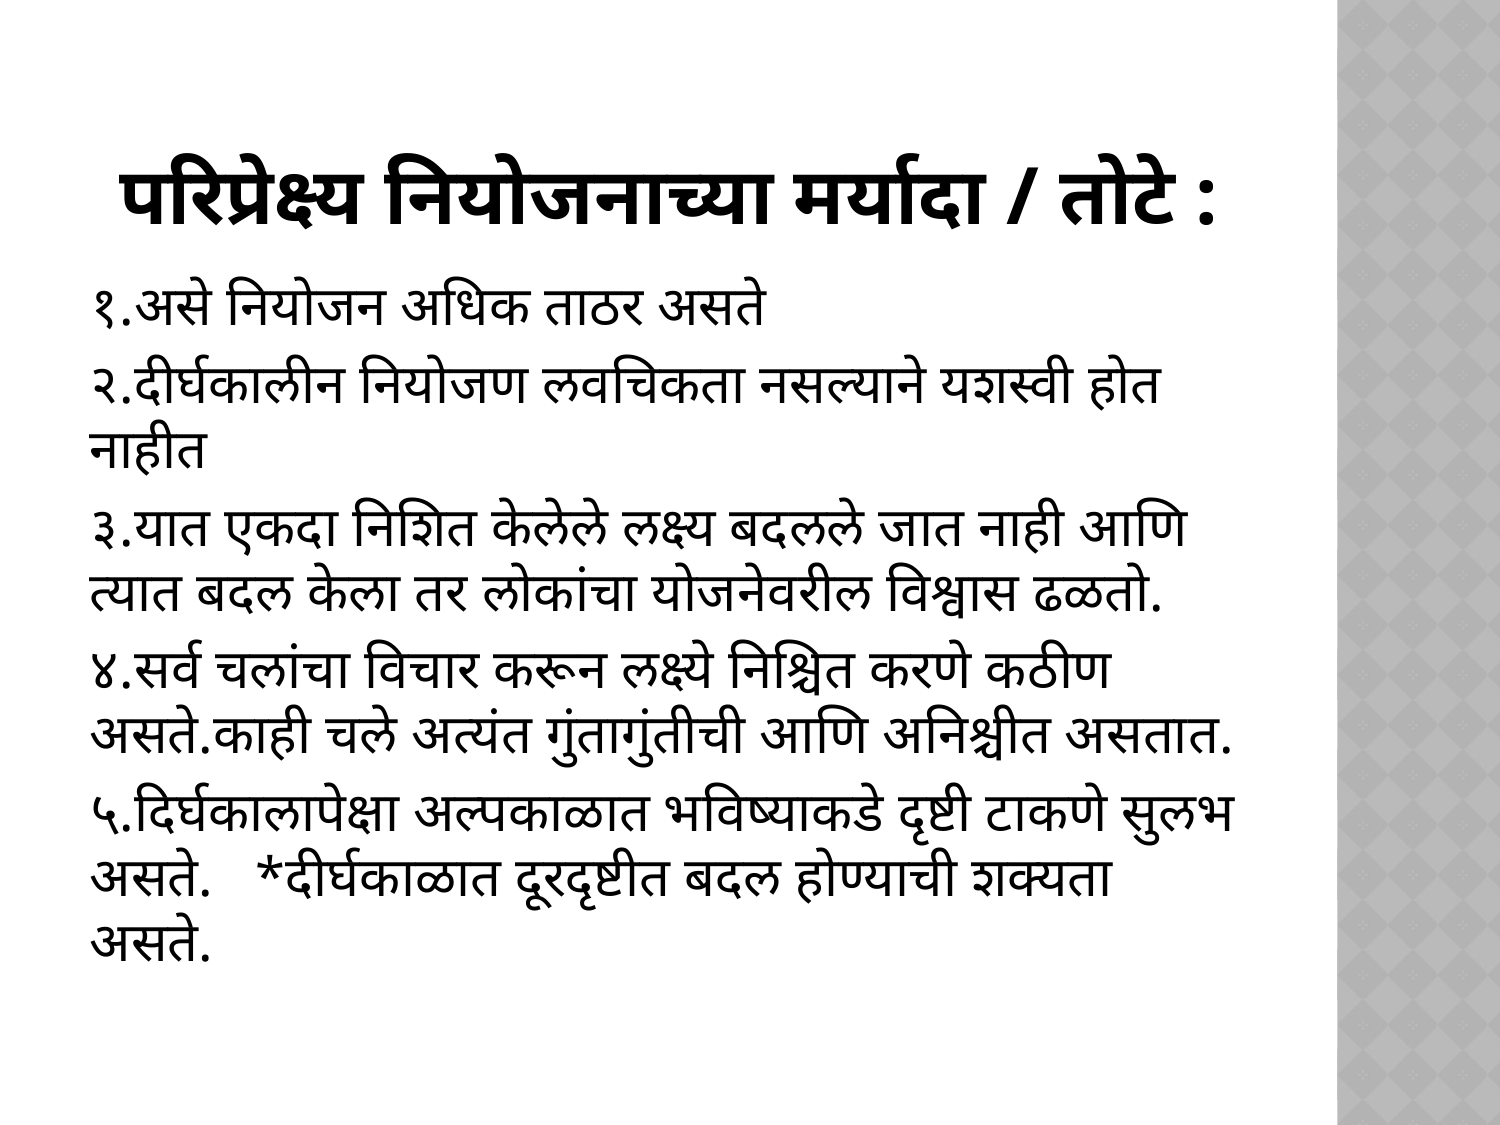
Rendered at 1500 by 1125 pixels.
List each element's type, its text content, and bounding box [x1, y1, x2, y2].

list १.असे नियोजन अधिक ताठर असते २.दीर्घकालीन नियोजण लवचिकता नसल्याने यशस्वी होत नाहीत ३.यात एकदा निशित केलेले लक्ष्य बदलले जात नाही आणि त्यात बदल केला तर लोकांचा योजनेवरील विश्वास ढळतो. ४.सर्व चलांचा विचार करून लक्ष्ये निश्चित करणे कठीण असते.काही चले अत्यंत गुंतागुंतीची आणि अनिश्चीत असतात. ५.दिर्घकालापेक्षा अल्पकाळात भविष्याकडे दृष्टी टाकणे सुलभ असते. *दीर्घकाळात दूरदृष्टीत बदल होण्याची शक्यता असते. [75, 264, 1263, 1059]
title परिप्रेक्ष्य नियोजनाच्या मर्यादा / तोटे : [75, 52, 1263, 240]
